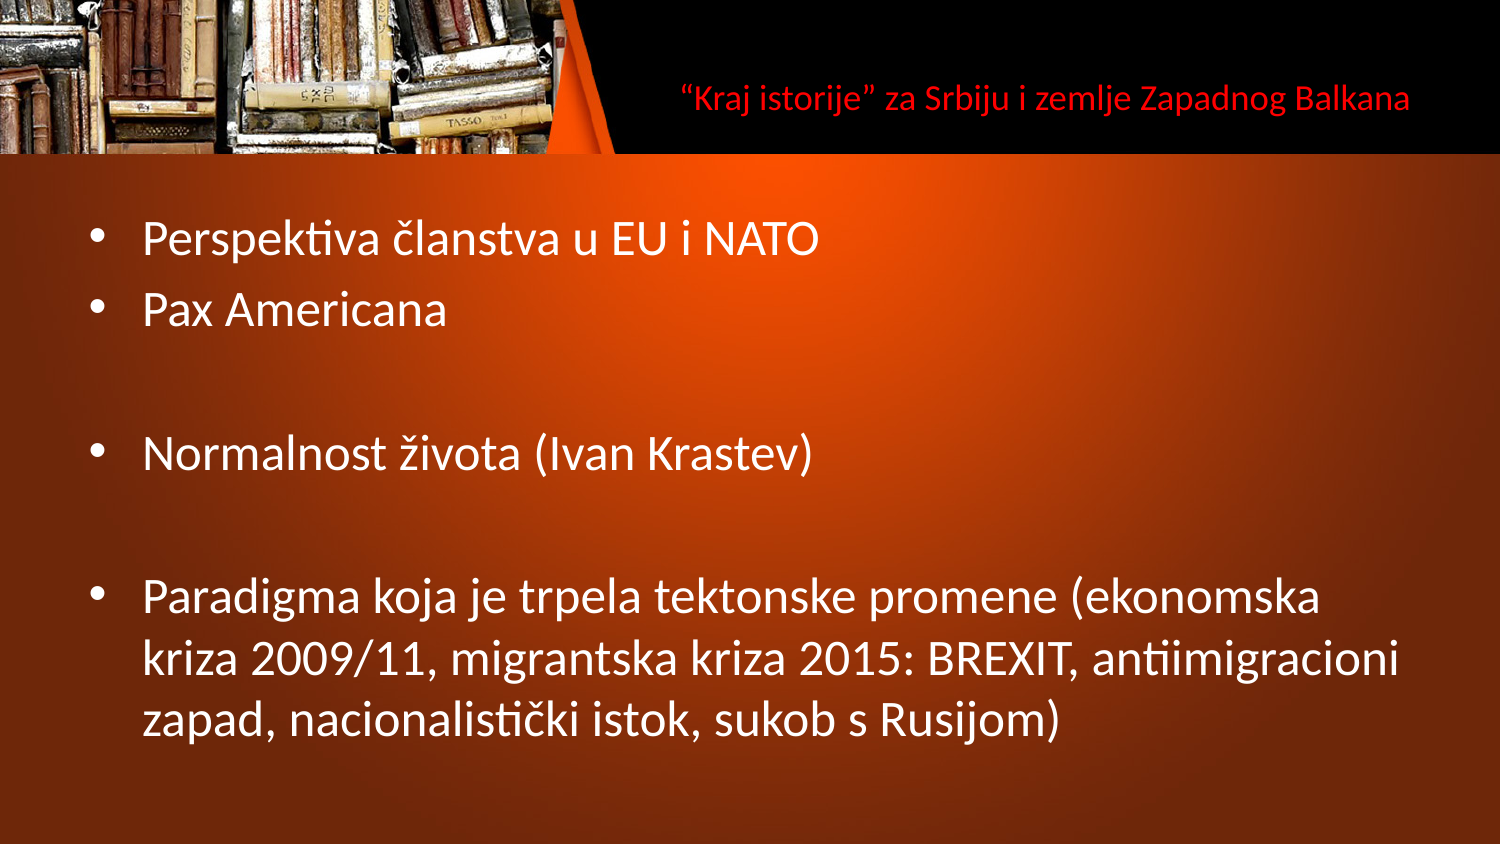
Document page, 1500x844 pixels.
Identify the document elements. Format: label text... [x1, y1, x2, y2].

picture [0, 0, 1500, 844]
list Perspektiva članstva u EU i NATO Pax Americana Normalnost života (Ivan Krastev) Paradigma koja je trpela tektonske promene (ekonomska kriza 2009/11, migrantska kriza 2015: BREXIT, antiimigracioni zapad, nacionalistički istok, sukob s Rusijom) [73, 196, 1427, 798]
title “Kraj istorije” za Srbiju i zemlje Zapadnog Balkana [644, 46, 1427, 147]
